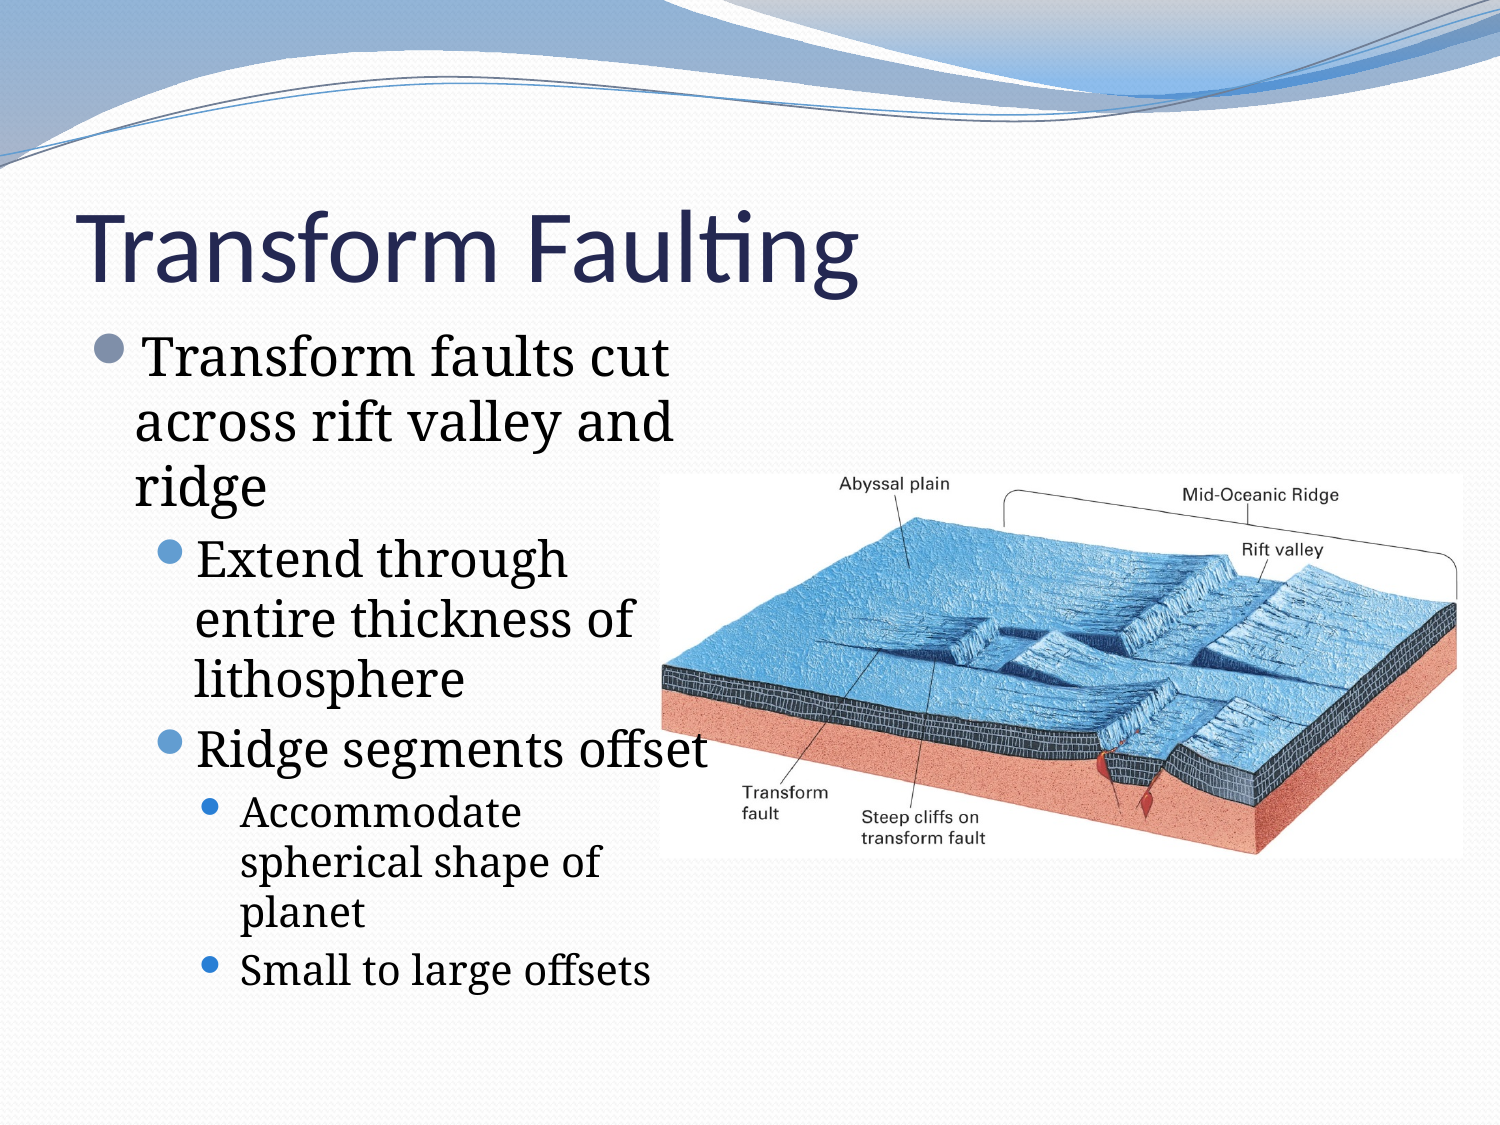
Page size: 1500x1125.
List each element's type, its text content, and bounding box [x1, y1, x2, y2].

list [660, 474, 1463, 858]
list Transform faults cut across rift valley and ridge Extend through entire thickness of lithosphere Ridge segments offset Accommodate spherical shape of planet Small to large offsets [75, 314, 725, 1043]
title Transform Faulting [75, 115, 1425, 303]
text_box Pillow basalts on the Juan de Fuca, 2004 [653, 475, 725, 869]
